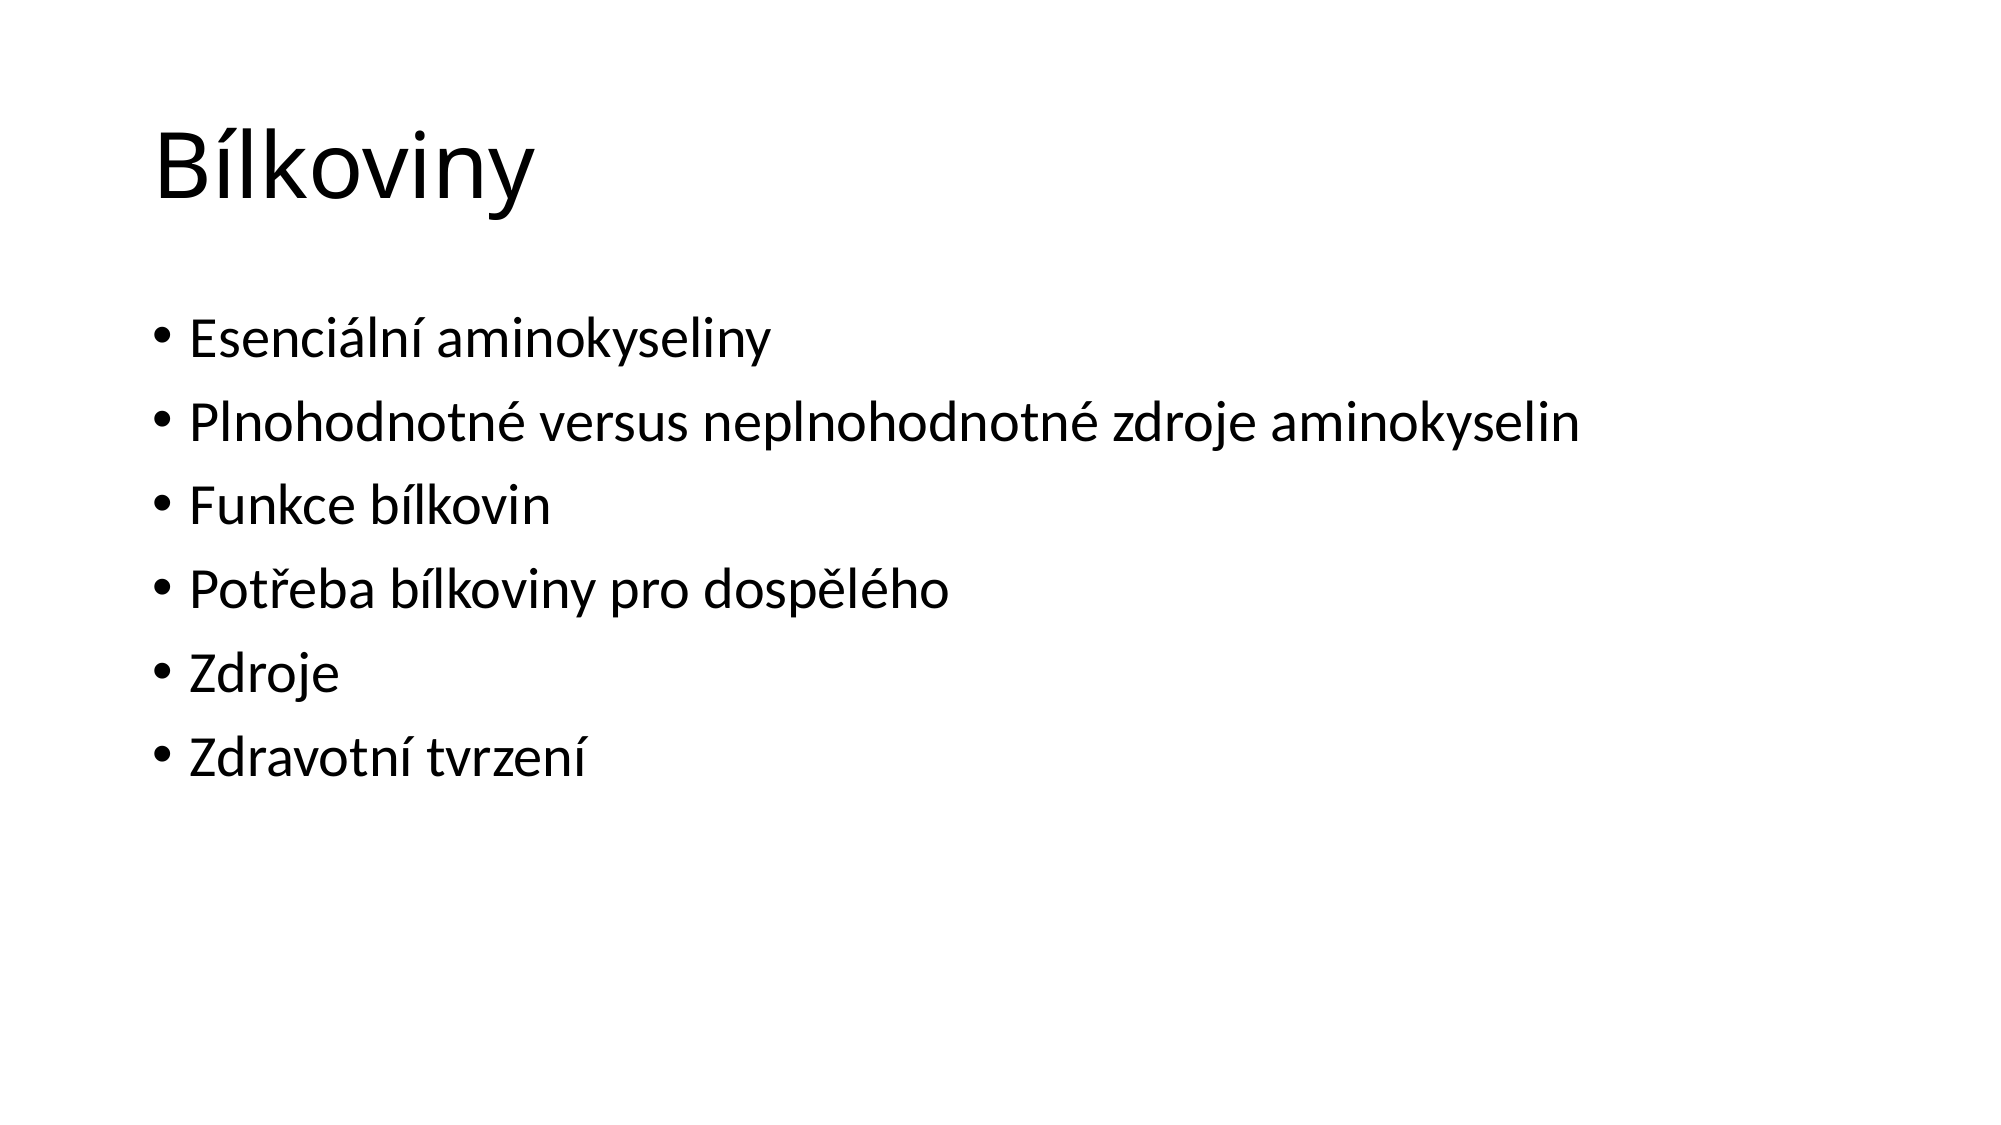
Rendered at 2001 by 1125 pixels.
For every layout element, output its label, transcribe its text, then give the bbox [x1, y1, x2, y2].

title Bílkoviny [137, 59, 1863, 278]
list Esenciální aminokyseliny Plnohodnotné versus neplnohodnotné zdroje aminokyselin Funkce bílkovin Potřeba bílkoviny pro dospělého Zdroje Zdravotní tvrzení [137, 299, 1863, 1014]
